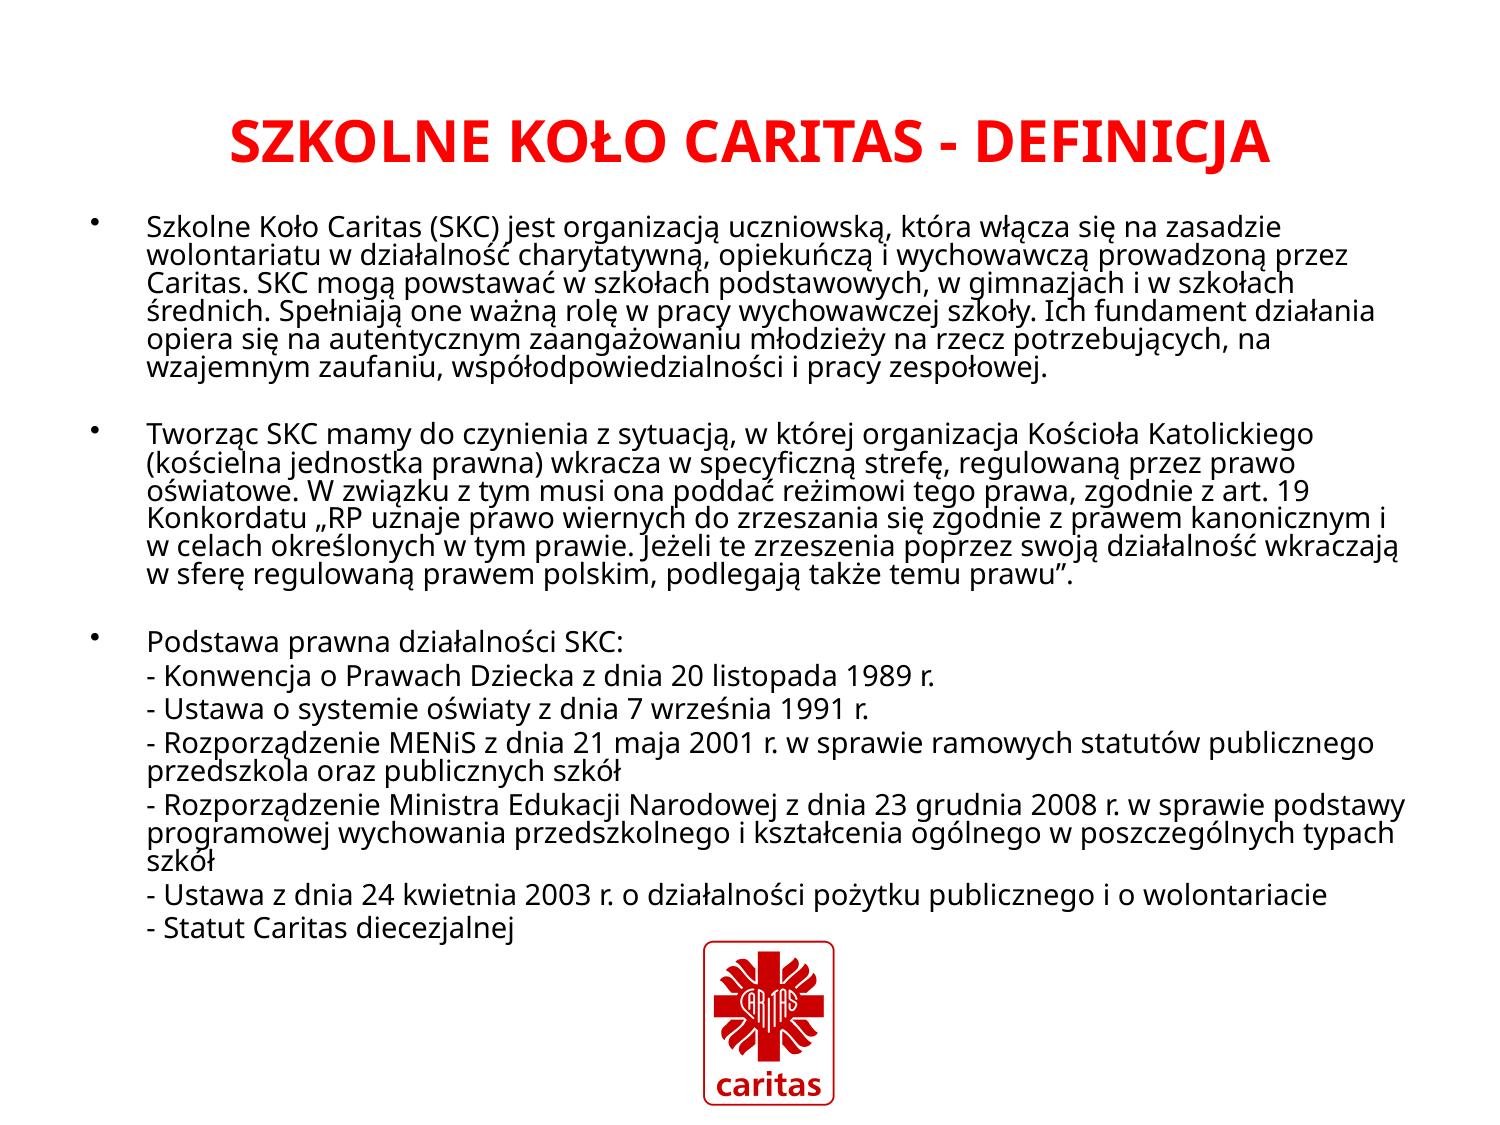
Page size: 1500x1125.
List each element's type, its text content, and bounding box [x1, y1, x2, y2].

list Szkolne Koło Caritas (SKC) jest organizacją uczniowską, która włącza się na zasadzie wolontariatu w działalność charytatywną, opiekuńczą i wychowawczą prowadzoną przez Caritas. SKC mogą powstawać w szkołach podstawowych, w gimnazjach i w szkołach średnich. Spełniają one ważną rolę w pracy wychowawczej szkoły. Ich fundament działania opiera się na autentycznym zaangażowaniu młodzieży na rzecz potrzebujących, na wzajemnym zaufaniu, współodpowiedzialności i pracy zespołowej. Tworząc SKC mamy do czynienia z sytuacją, w której organizacja Kościoła Katolickiego (kościelna jednostka prawna) wkracza w specyficzną strefę, regulowaną przez prawo oświatowe. W związku z tym musi ona poddać reżimowi tego prawa, zgodnie z art. 19 Konkordatu „RP uznaje prawo wiernych do zrzeszania się zgodnie z prawem kanonicznym i w celach określonych w tym prawie. Jeżeli te zrzeszenia poprzez swoją działalność wkraczają w sferę regulowaną prawem polskim, podlegają także temu prawu”. Podstawa prawna działalności SKC: - Konwencja o Prawach Dziecka z dnia 20 listopada 1989 r. - Ustawa o systemie oświaty z dnia 7 września 1991 r. - Rozporządzenie MENiS z dnia 21 maja 2001 r. w sprawie ramowych statutów publicznego przedszkola oraz publicznych szkół - Rozporządzenie Ministra Edukacji Narodowej z dnia 23 grudnia 2008 r. w sprawie podstawy programowej wychowania przedszkolnego i kształcenia ogólnego w poszczególnych typach szkół - Ustawa z dnia 24 kwietnia 2003 r. o działalności pożytku publicznego i o wolontariacie - Statut Caritas diecezjalnej [74, 207, 1426, 1006]
title SZKOLNE KOŁO CARITAS - DEFINICJA [74, 44, 1426, 207]
picture [702, 940, 836, 1106]
